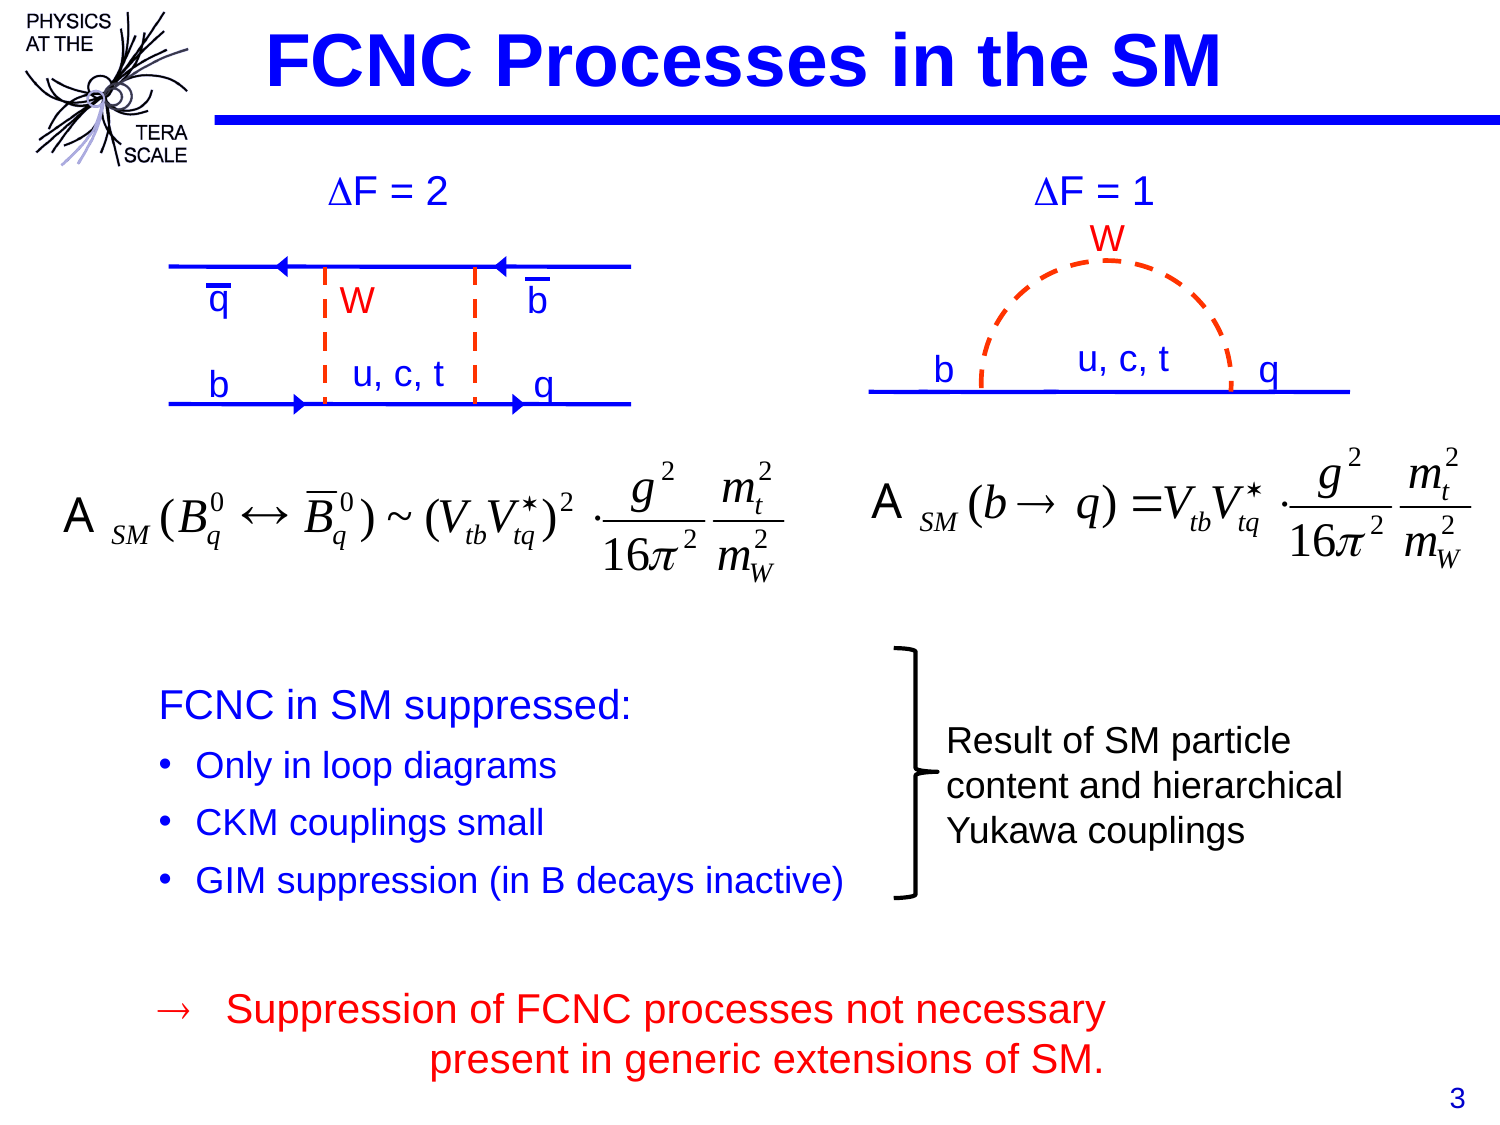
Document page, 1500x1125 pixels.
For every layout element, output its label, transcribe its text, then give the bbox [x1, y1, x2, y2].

text_box F = 1 [1018, 156, 1175, 221]
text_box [168, 266, 632, 405]
text_box [893, 648, 931, 899]
text_box  Suppression of FCNC processes not necessary present in generic extensions of SM. [137, 974, 1288, 1090]
text_box FCNC in SM suppressed: Only in loop diagrams CKM couplings small GIM suppression (in B decays inactive) [143, 670, 1275, 909]
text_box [865, 434, 1482, 580]
title FCNC Processes in the SM [250, 0, 1463, 116]
text_box Result of SM particle content and hierarchical Yukawa couplings [931, 709, 1394, 859]
text_box F = 2 [312, 156, 469, 221]
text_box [57, 447, 794, 594]
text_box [868, 260, 1351, 432]
slide_number 3 [1130, 1071, 1481, 1118]
text_box W [1074, 221, 1157, 258]
